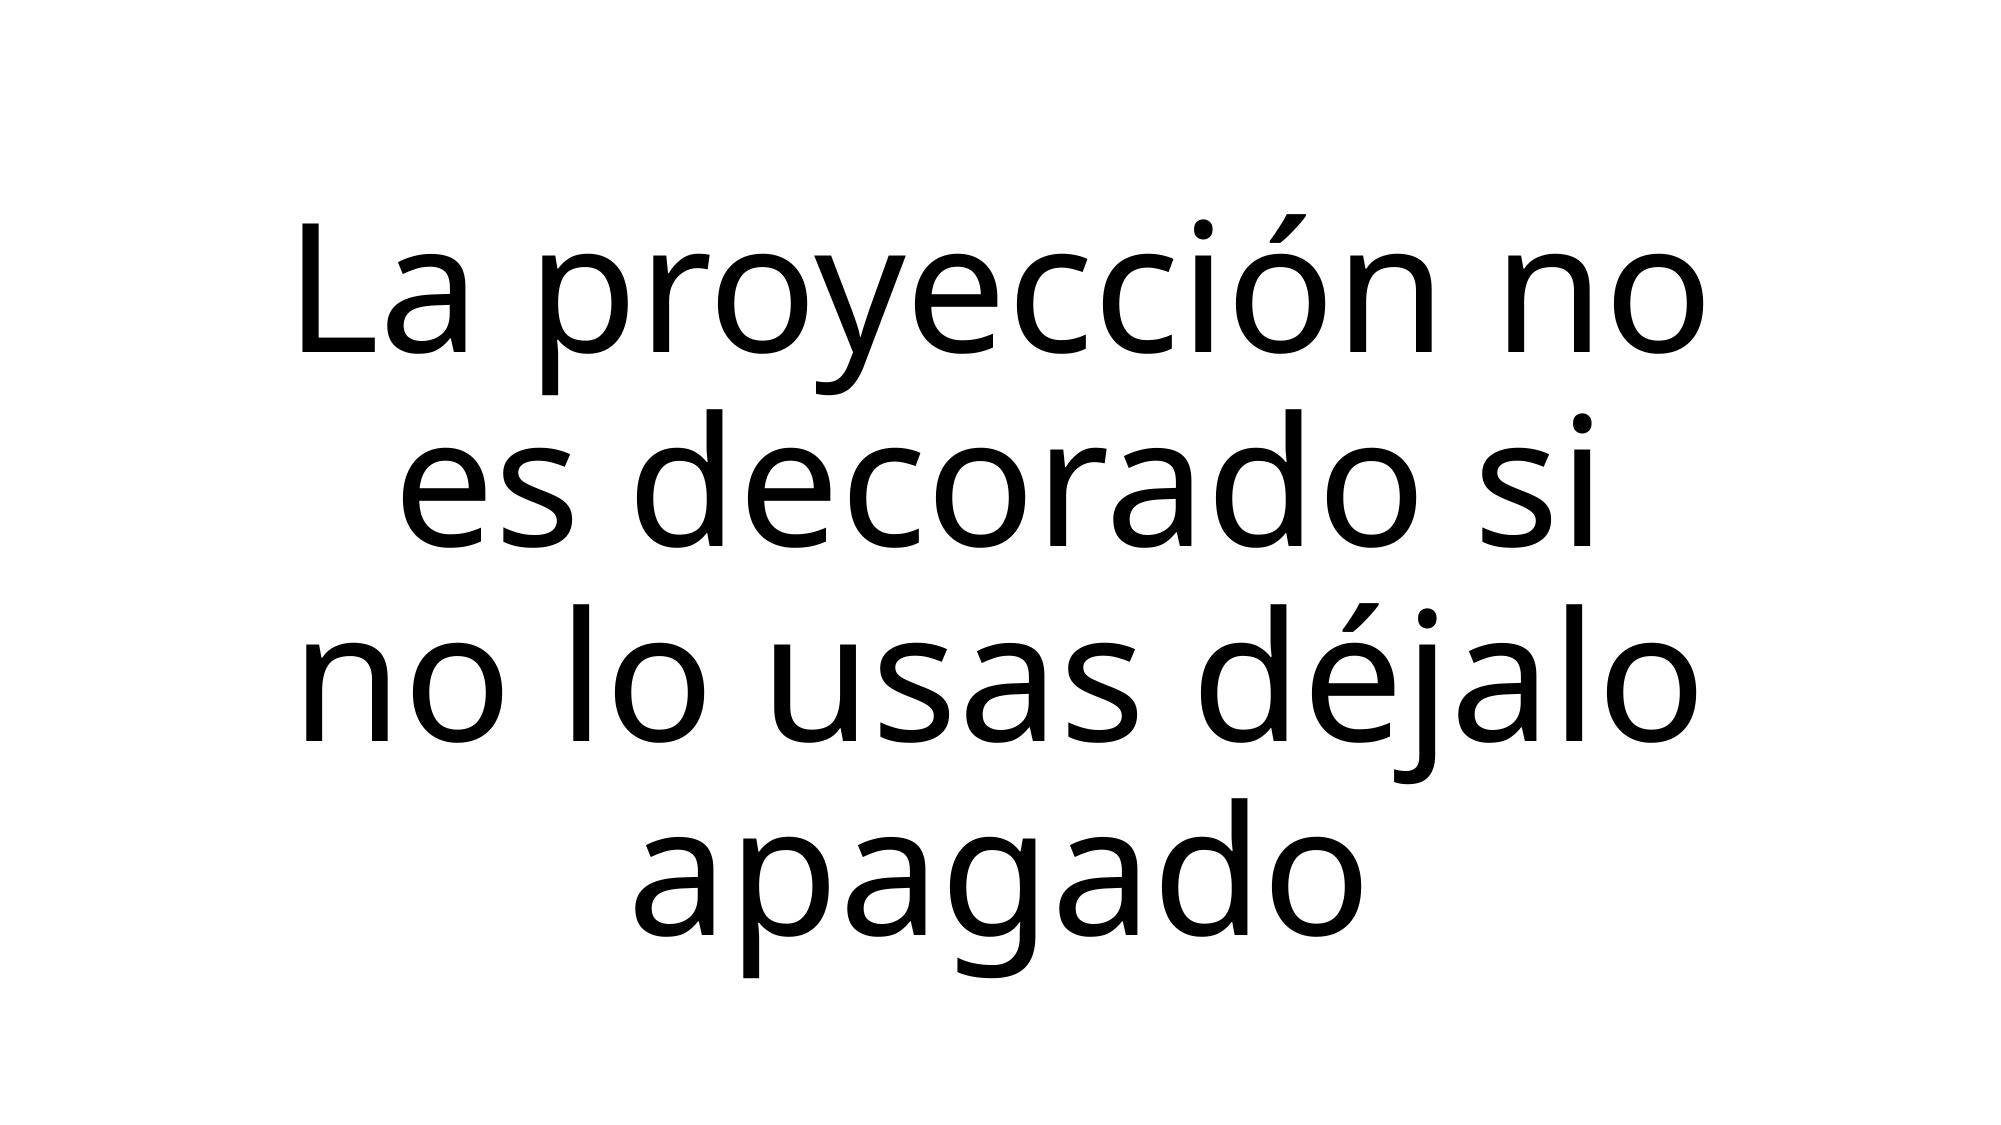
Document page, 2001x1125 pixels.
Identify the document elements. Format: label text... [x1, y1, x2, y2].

title La proyección no es decorado si no lo usas déjalo apagado [249, 184, 1750, 982]
